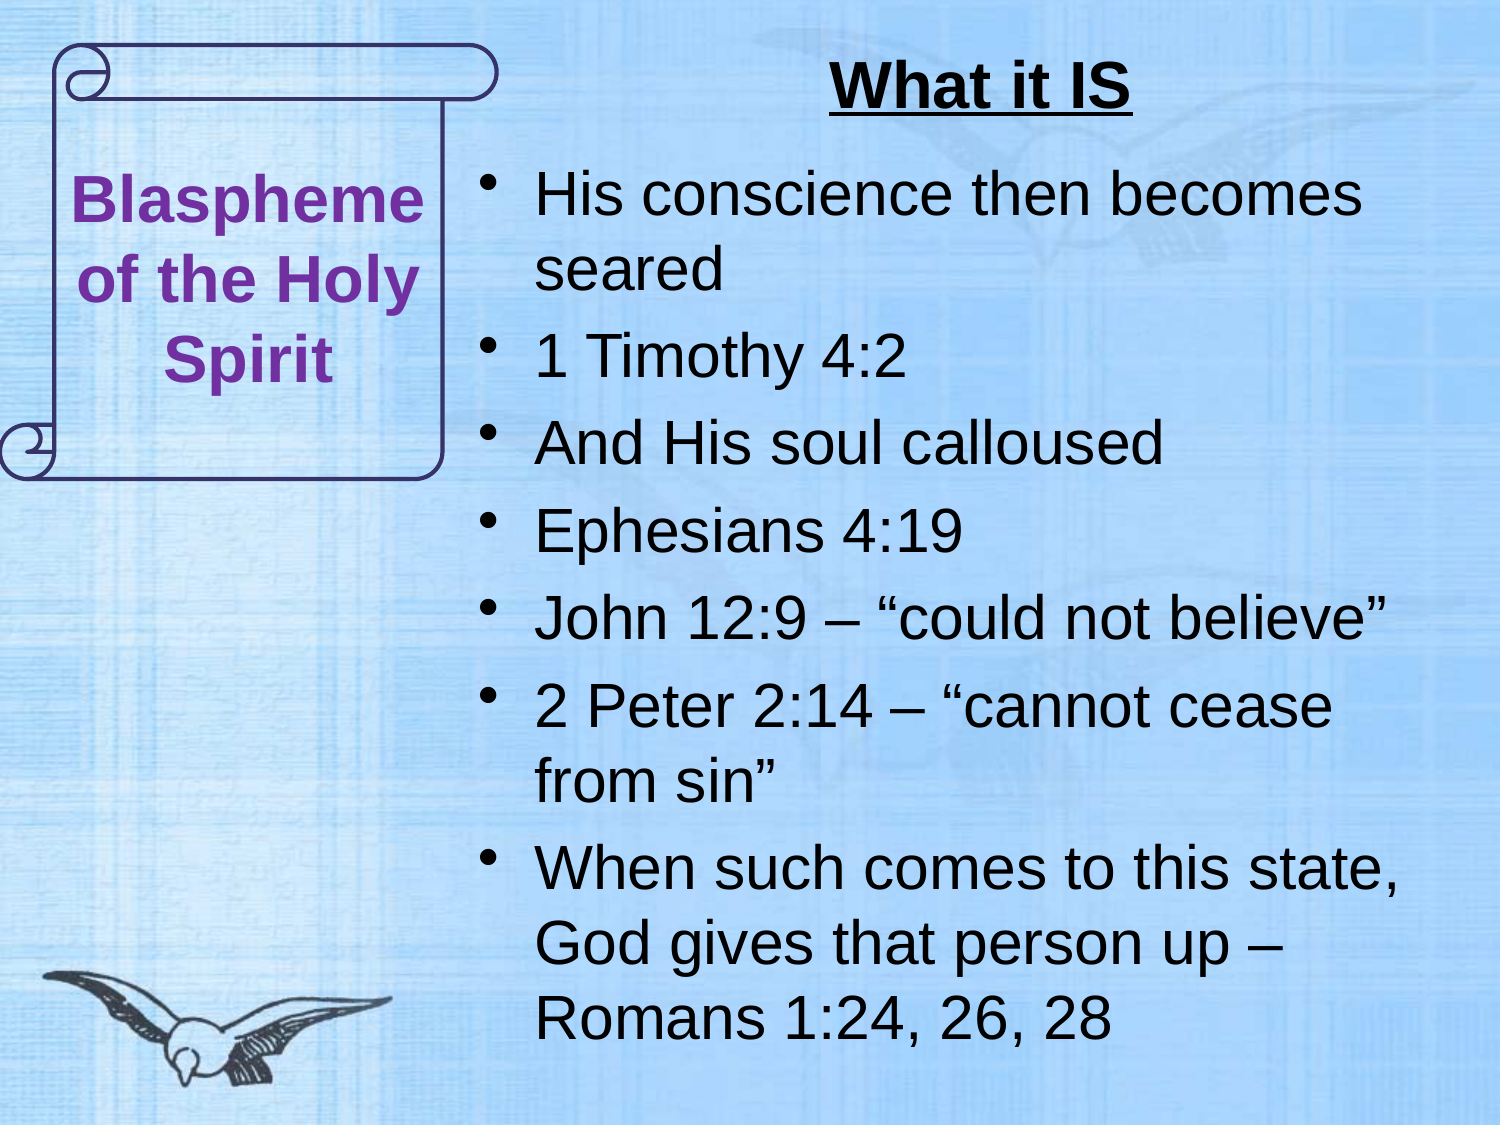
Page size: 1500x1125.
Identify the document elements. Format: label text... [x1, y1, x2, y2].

list His conscience then becomes seared 1 Timothy 4:2 And His soul calloused Ephesians 4:19 John 12:9 – “could not believe” 2 Peter 2:14 – “cannot cease from sin” When such comes to this state, God gives that person up – Romans 1:24, 26, 28 [462, 145, 1480, 1054]
text_box Blaspheme of the Holy Spirit [0, 42, 499, 482]
picture [0, 0, 1500, 1125]
title What it IS [462, 29, 1499, 129]
